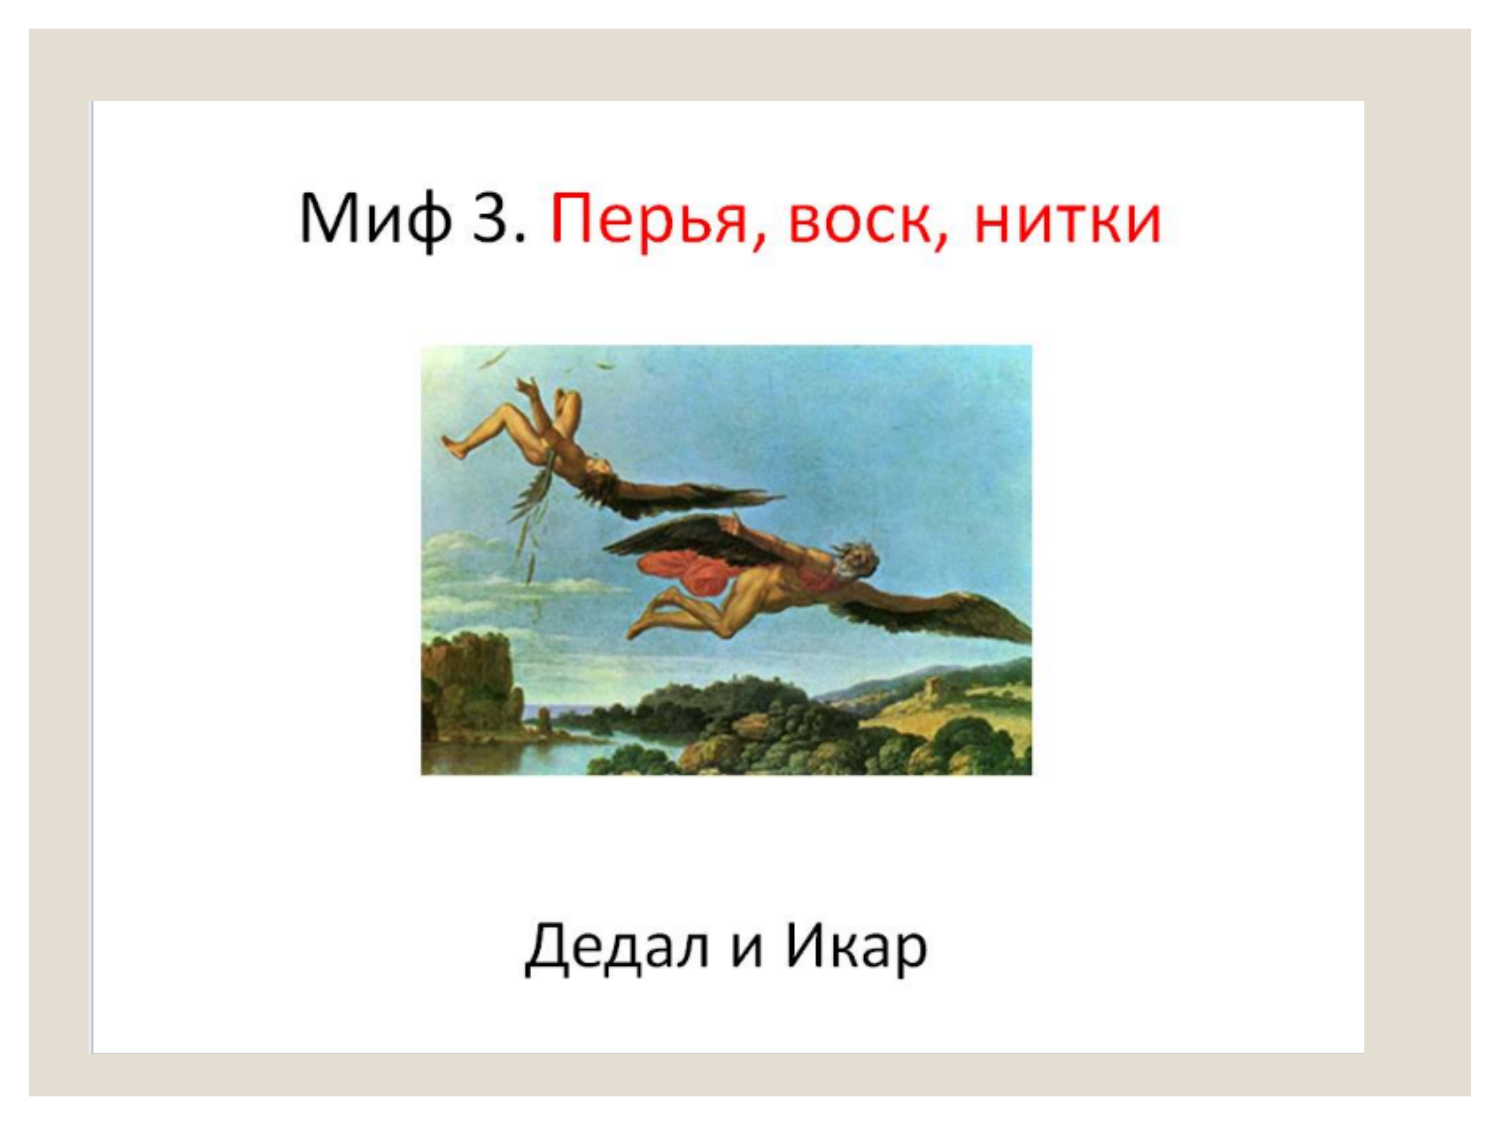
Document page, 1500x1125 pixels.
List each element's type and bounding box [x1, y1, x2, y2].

picture [88, 101, 1365, 1054]
